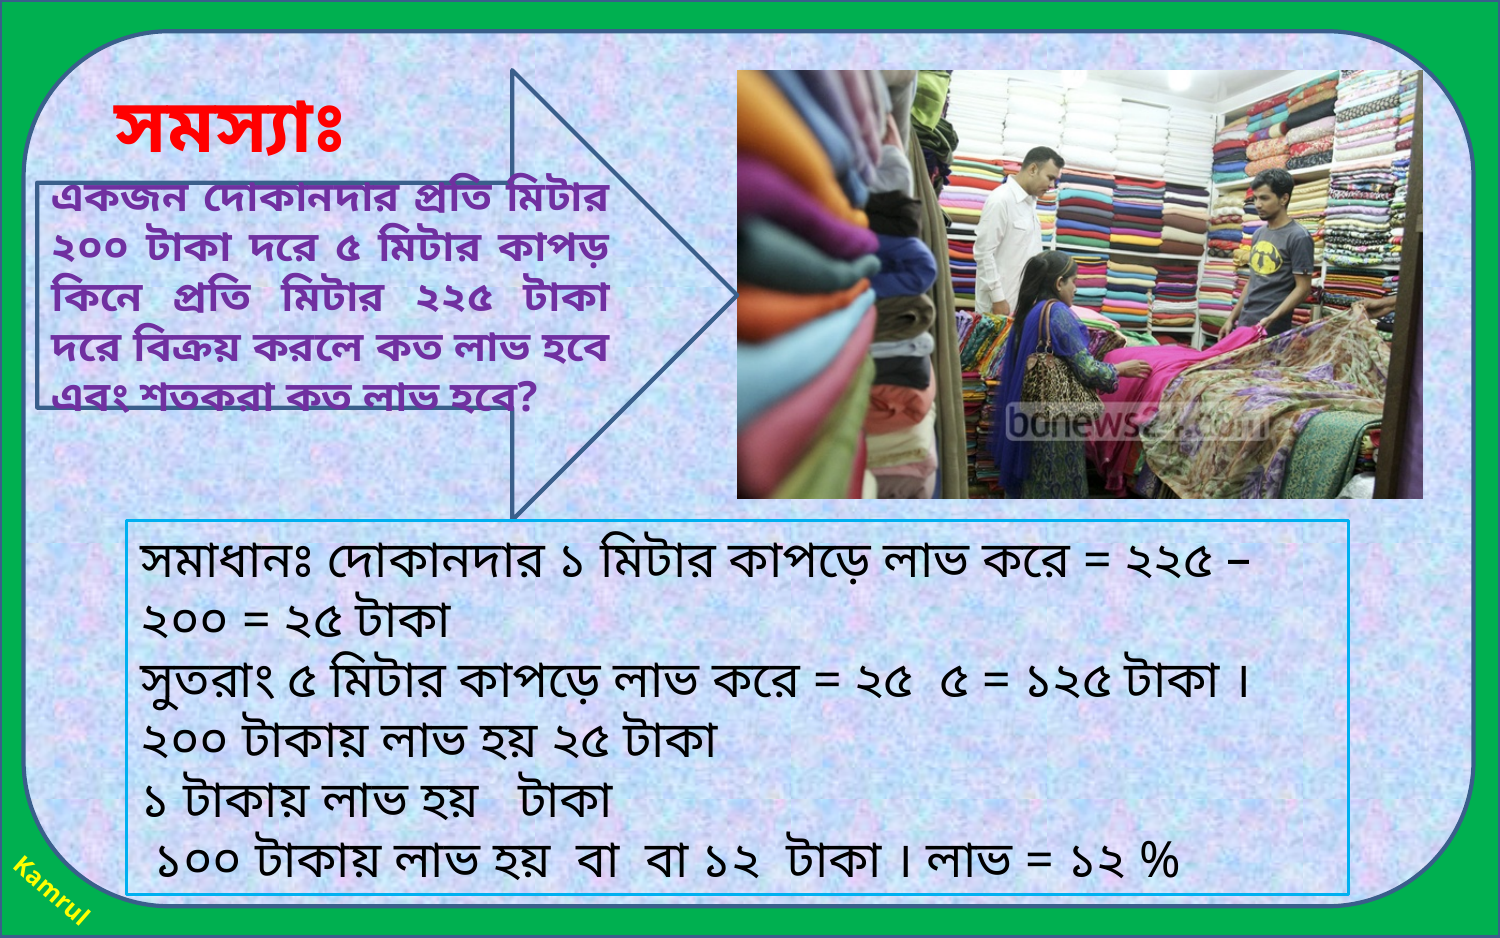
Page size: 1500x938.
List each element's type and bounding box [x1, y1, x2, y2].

picture [128, 71, 1471, 904]
picture [26, 127, 126, 897]
text_box [36, 69, 1423, 521]
picture [129, 523, 1346, 892]
picture [76, 34, 1421, 69]
